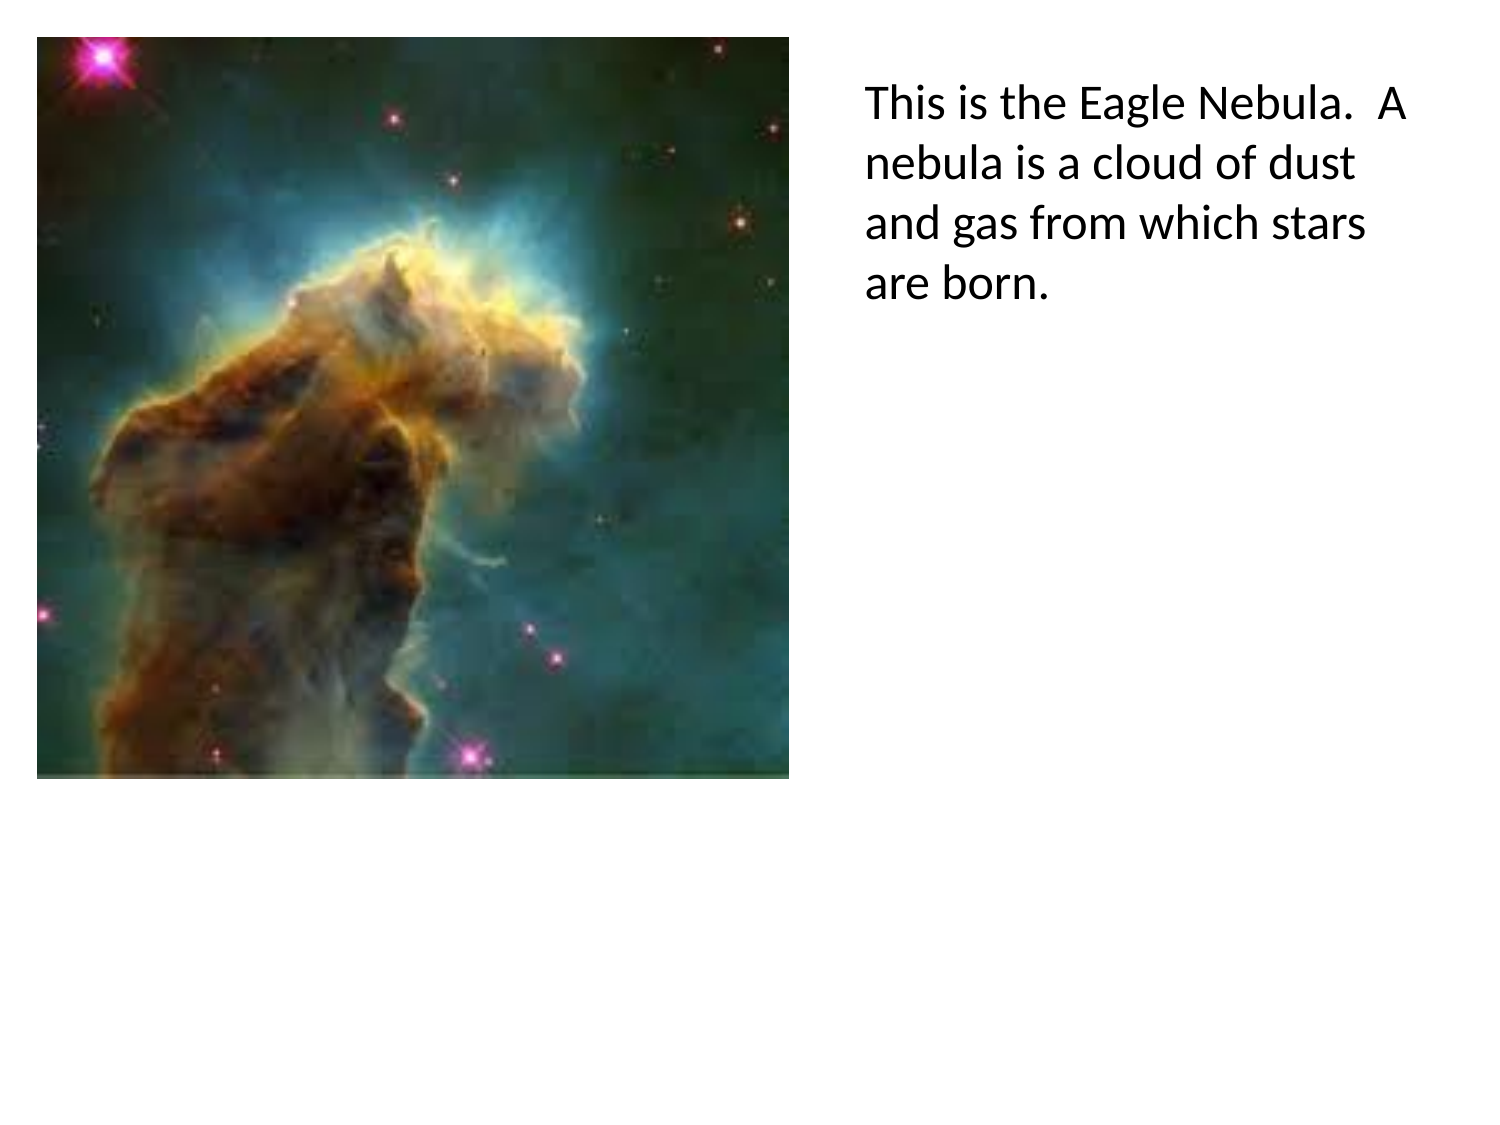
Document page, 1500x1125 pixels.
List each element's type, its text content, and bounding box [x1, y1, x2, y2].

picture [37, 37, 790, 780]
text_box This is the Eagle Nebula. A nebula is a cloud of dust and gas from which stars are born. [849, 62, 1450, 318]
